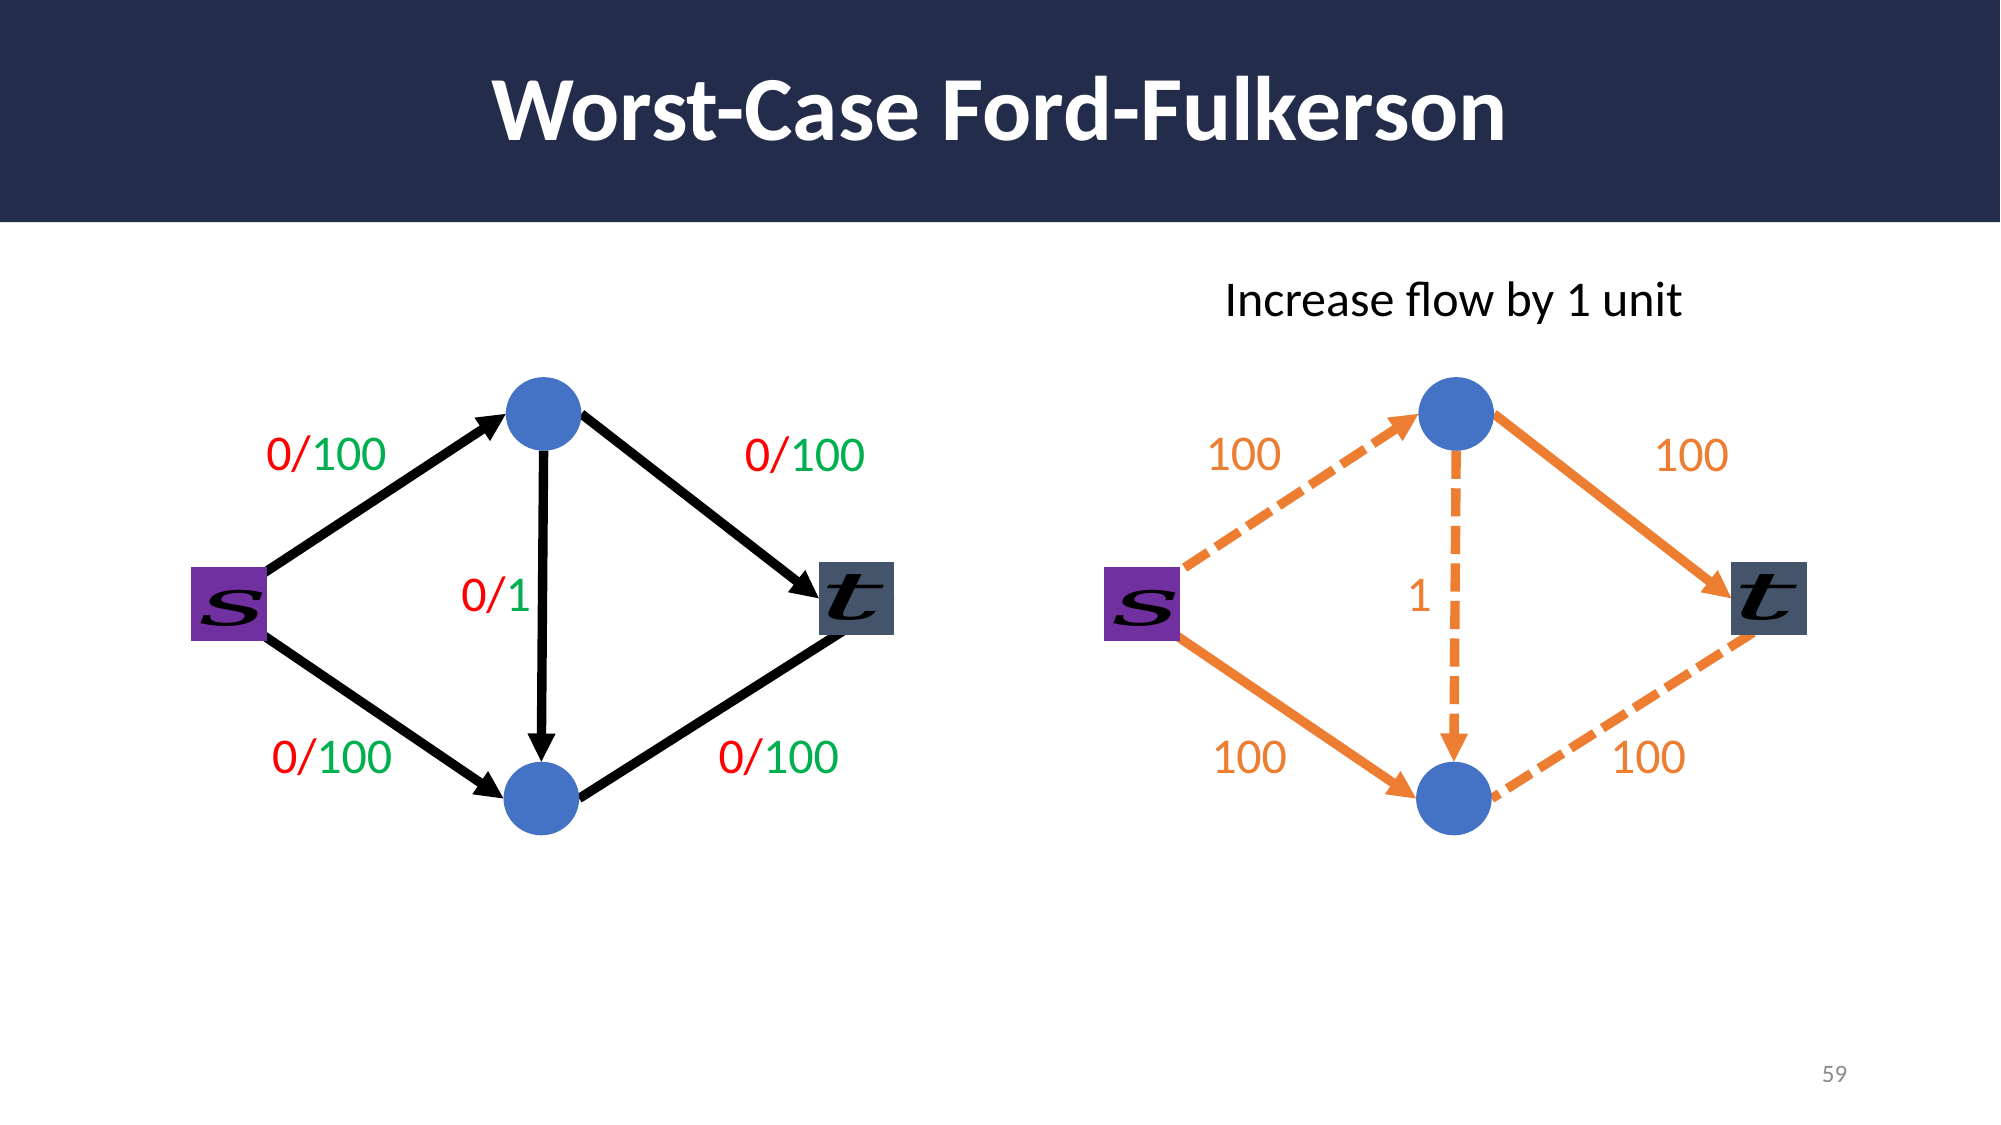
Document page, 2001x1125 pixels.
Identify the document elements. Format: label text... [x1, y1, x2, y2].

text_box [1415, 760, 1493, 837]
text_box Increase flow by 1 unit [1209, 258, 1698, 334]
text_box [1417, 376, 1496, 452]
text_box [1453, 450, 1457, 762]
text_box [1168, 630, 1416, 799]
slide_number 59 [1412, 1042, 1863, 1103]
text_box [191, 377, 895, 836]
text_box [1491, 624, 1743, 799]
title Worst-Case Ford-Fulkerson [0, 0, 2000, 223]
text_box 1 [1391, 553, 1447, 629]
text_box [1493, 413, 1743, 573]
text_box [1168, 413, 1419, 579]
